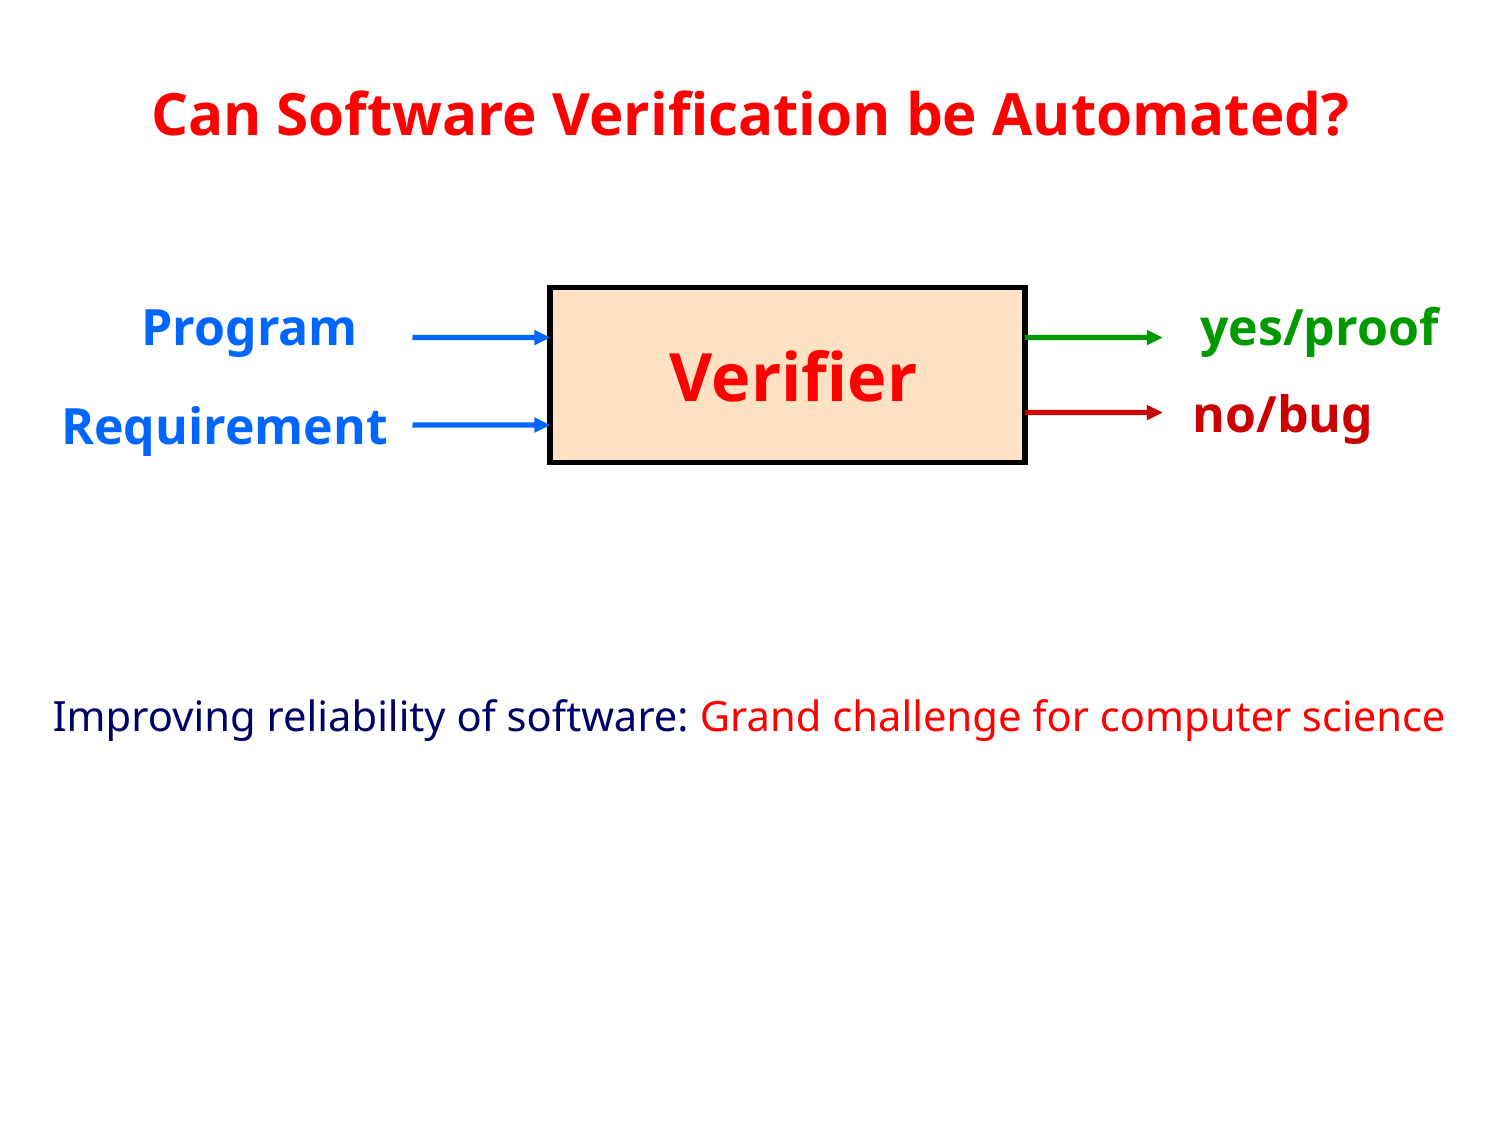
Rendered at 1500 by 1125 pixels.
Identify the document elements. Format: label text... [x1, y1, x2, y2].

text_box Can Software Verification be Automated? [0, 62, 1500, 163]
text_box [412, 331, 550, 344]
text_box [1024, 331, 1163, 344]
text_box Program [126, 287, 373, 363]
text_box yes/proof [1185, 287, 1454, 363]
title Verifier [524, 287, 1063, 463]
text_box [412, 418, 550, 432]
text_box no/bug [1177, 375, 1388, 450]
text_box [1024, 406, 1163, 419]
list Improving reliability of software: Grand challenge for computer science [37, 687, 1500, 1013]
text_box Requirement [46, 387, 403, 463]
